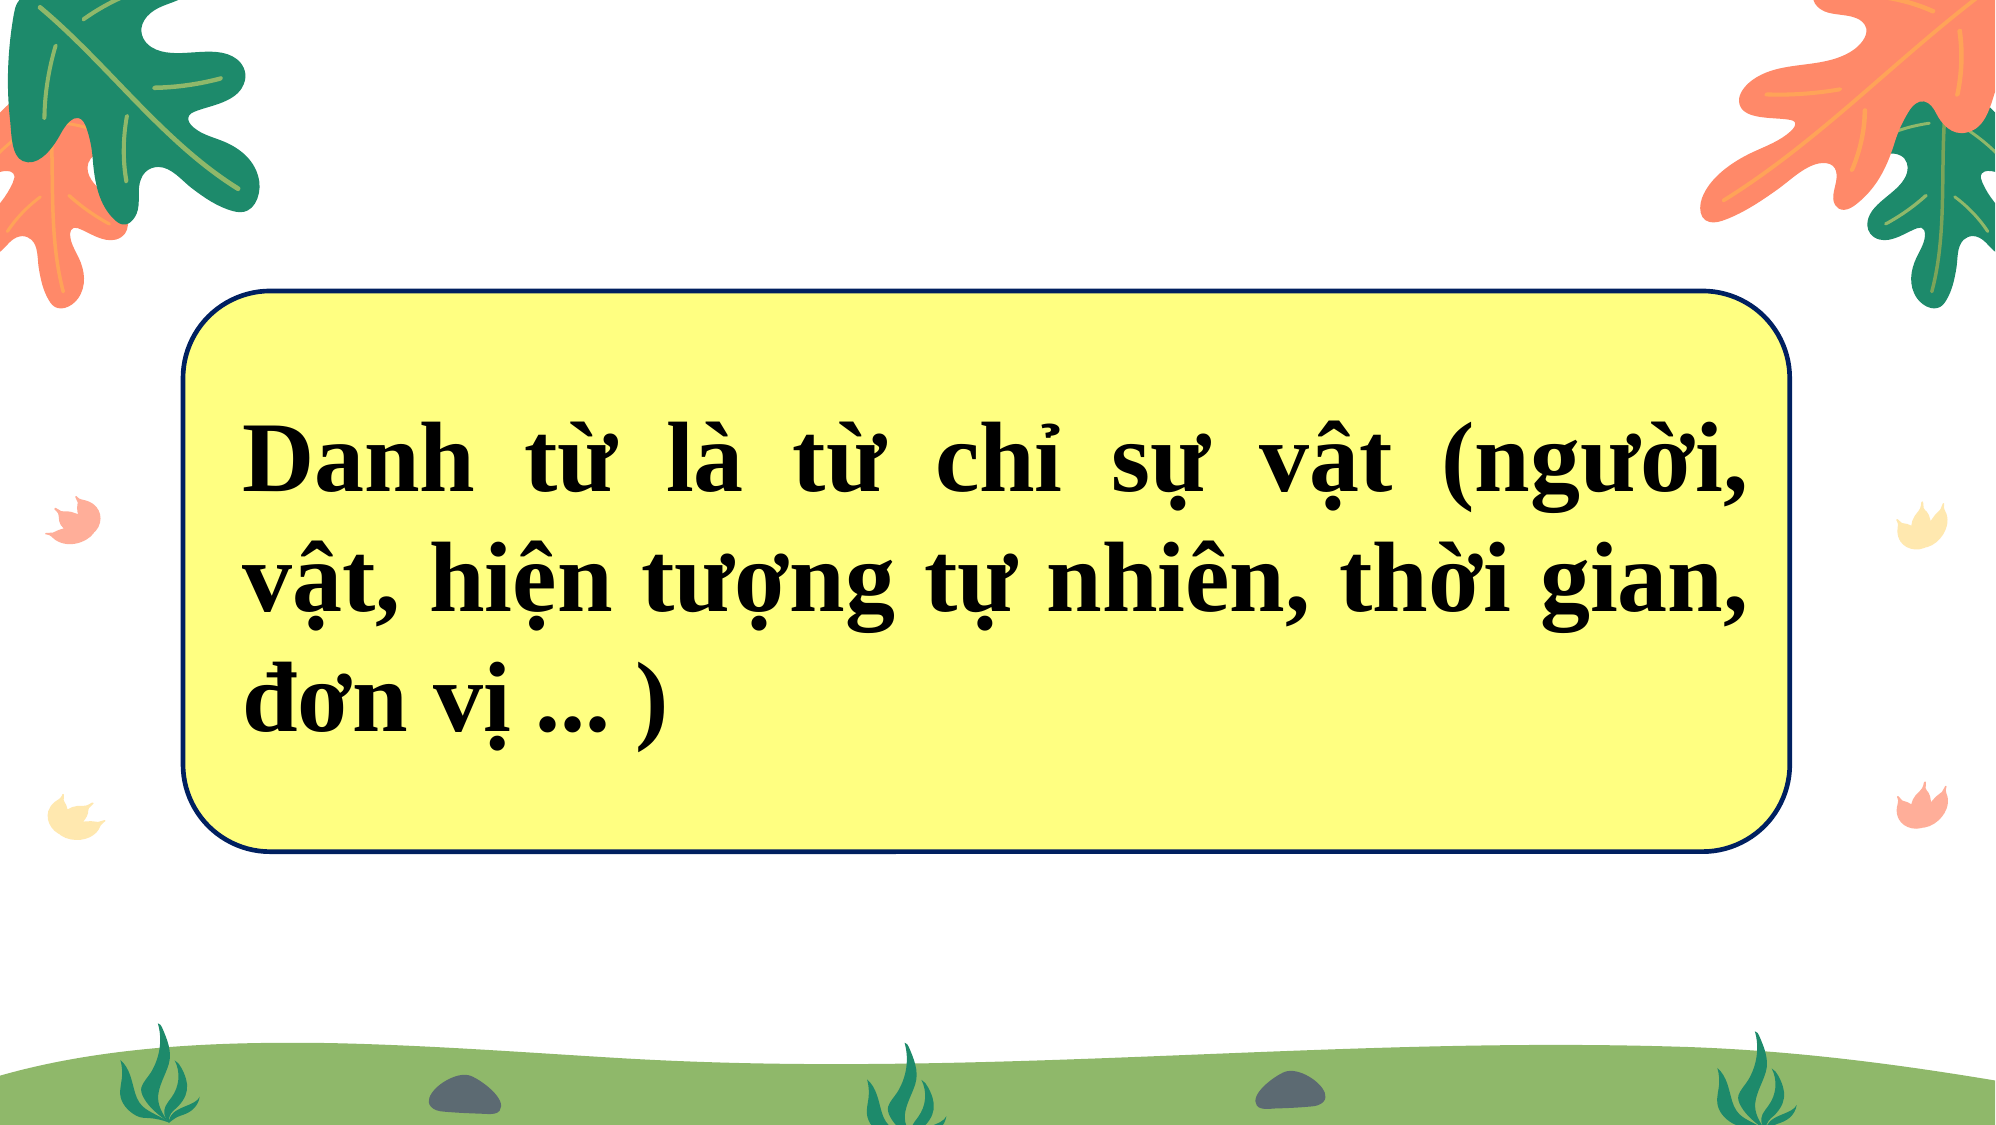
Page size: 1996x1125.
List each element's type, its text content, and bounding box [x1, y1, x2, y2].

text_box Danh từ là từ chỉ sự vật (người, vật, hiện tượng tự nhiên, thời gian, đơn vị ... ) [180, 288, 1792, 854]
